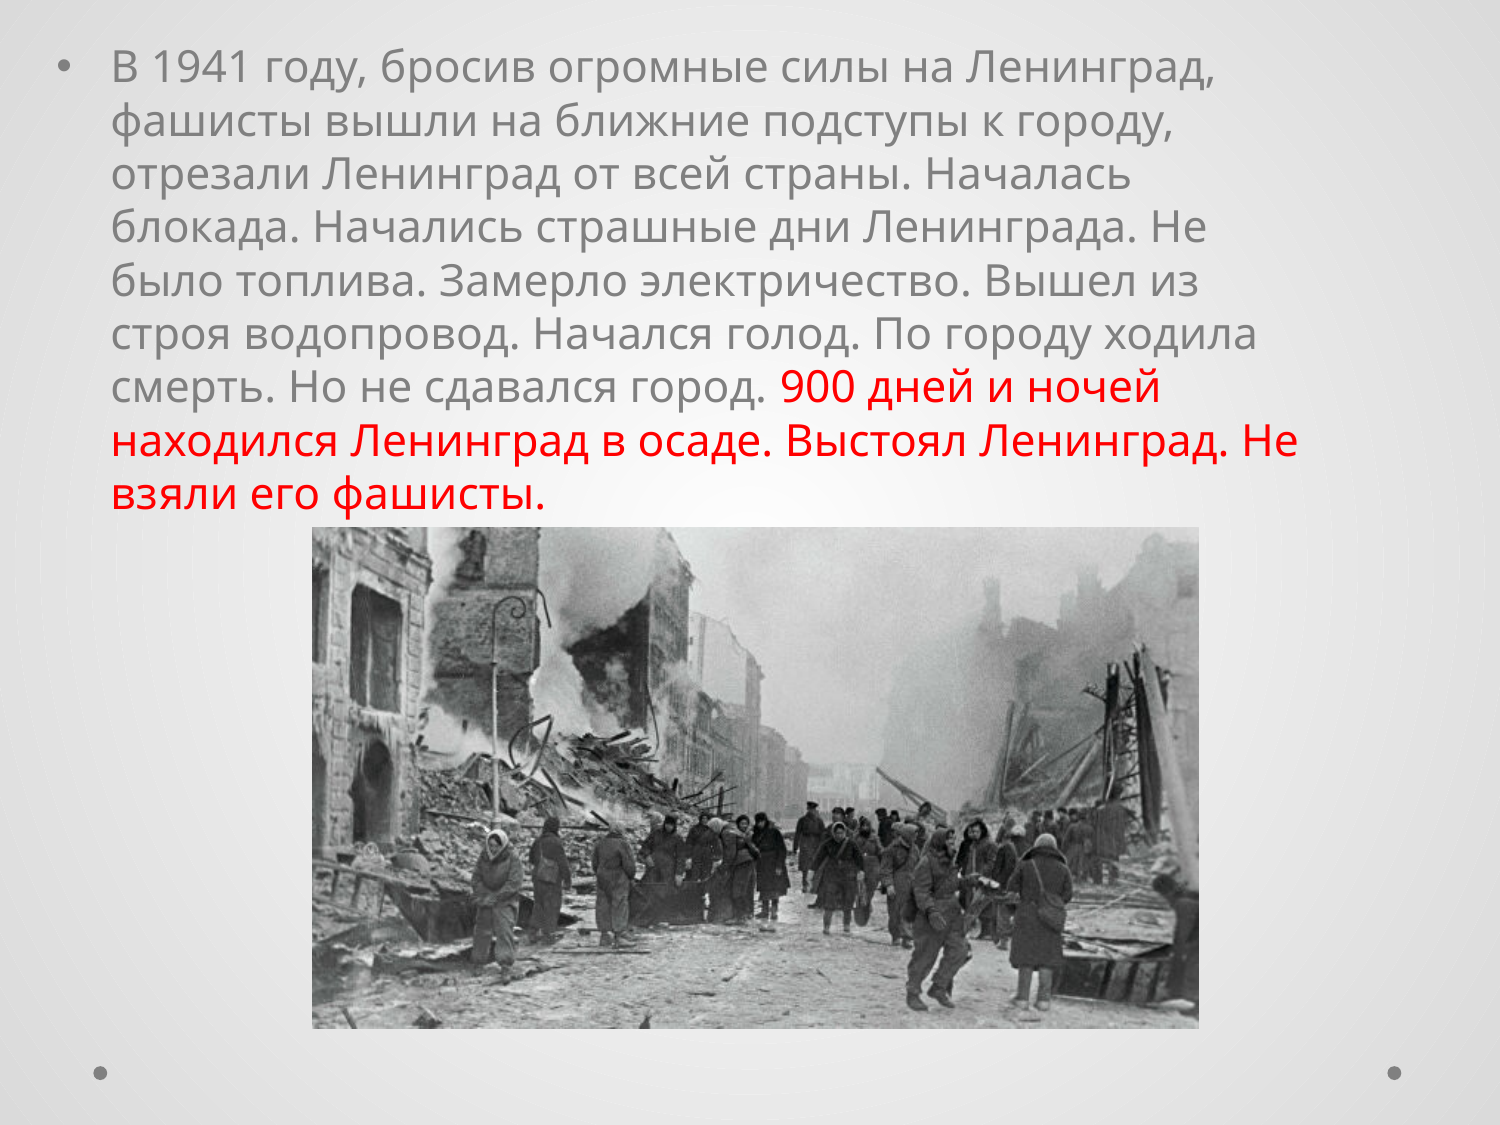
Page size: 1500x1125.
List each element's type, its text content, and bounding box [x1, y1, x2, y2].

picture [312, 526, 1200, 1030]
list В 1941 году, бросив огромные силы на Ленинград, фашисты вышли на ближние подступы к городу, отрезали Ленинград от всей страны. Началась блокада. Начались страшные дни Ленинграда. Не было топлива. Замерло электричество. Вышел из строя водопровод. Начался голод. По городу ходила смерть. Но не сдавался город. 900 дней и ночей находился Ленинград в осаде. Выстоял Ленинград. Не взяли его фашисты. [41, 30, 1329, 528]
